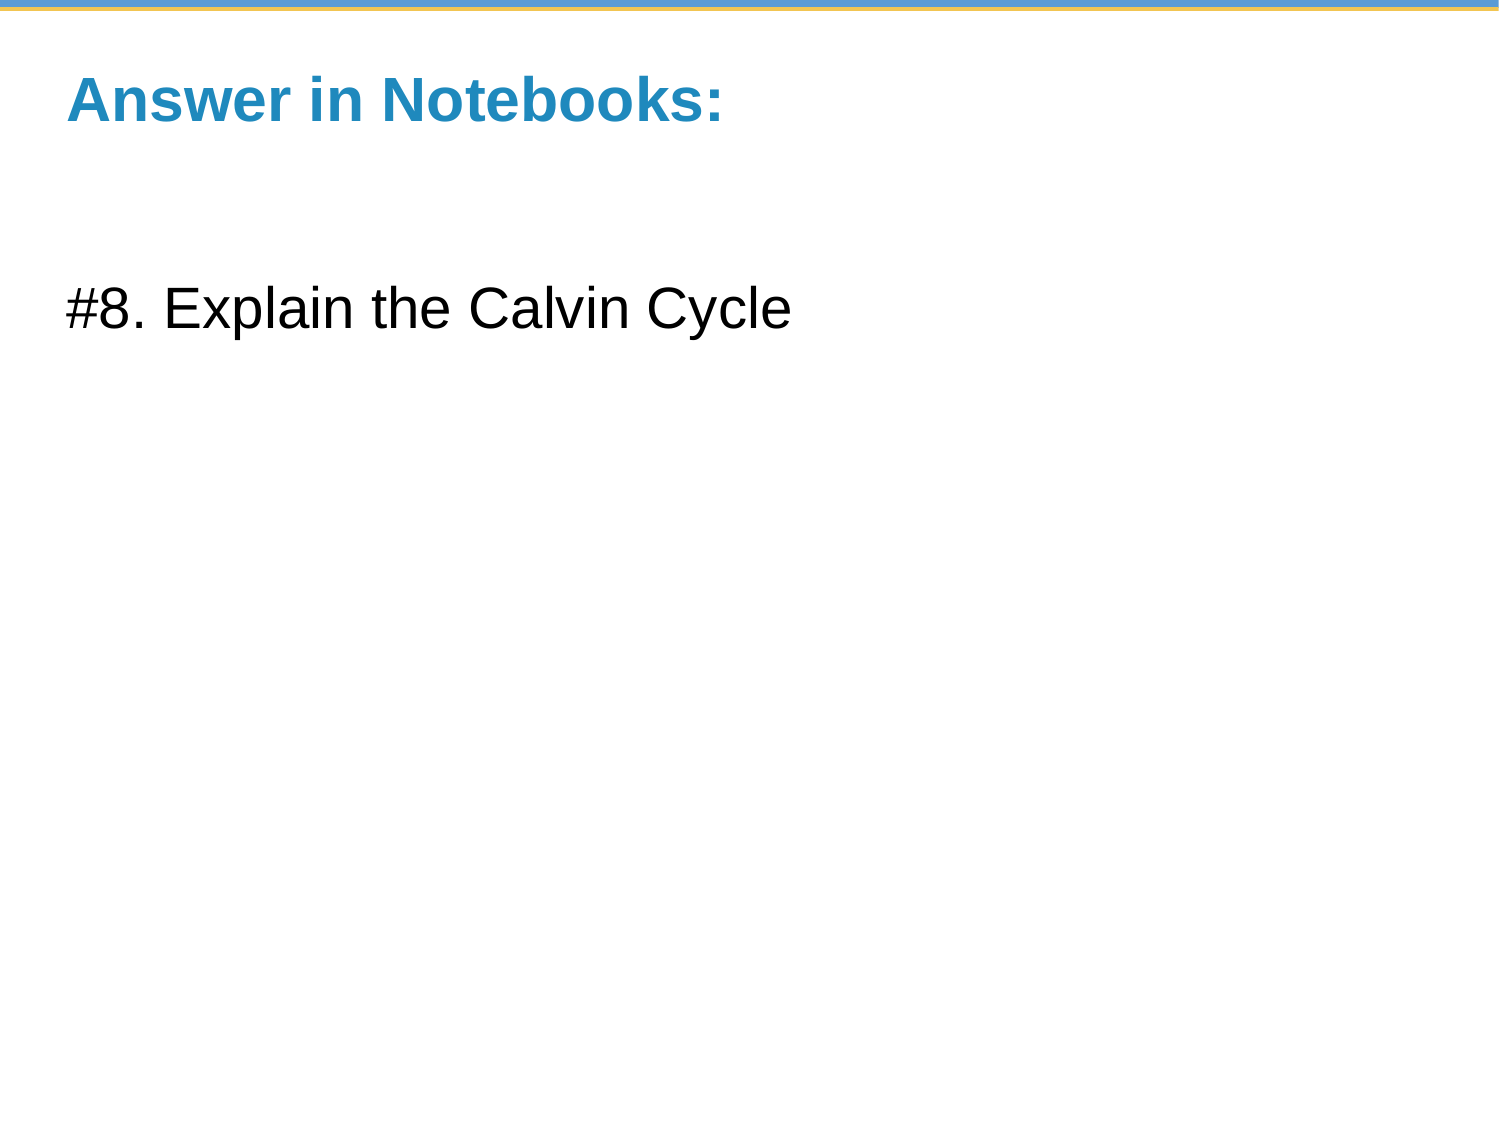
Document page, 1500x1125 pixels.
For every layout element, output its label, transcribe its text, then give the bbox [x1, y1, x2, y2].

list #8. Explain the Calvin Cycle [51, 262, 1442, 1043]
title Answer in Notebooks: [51, 59, 1442, 231]
